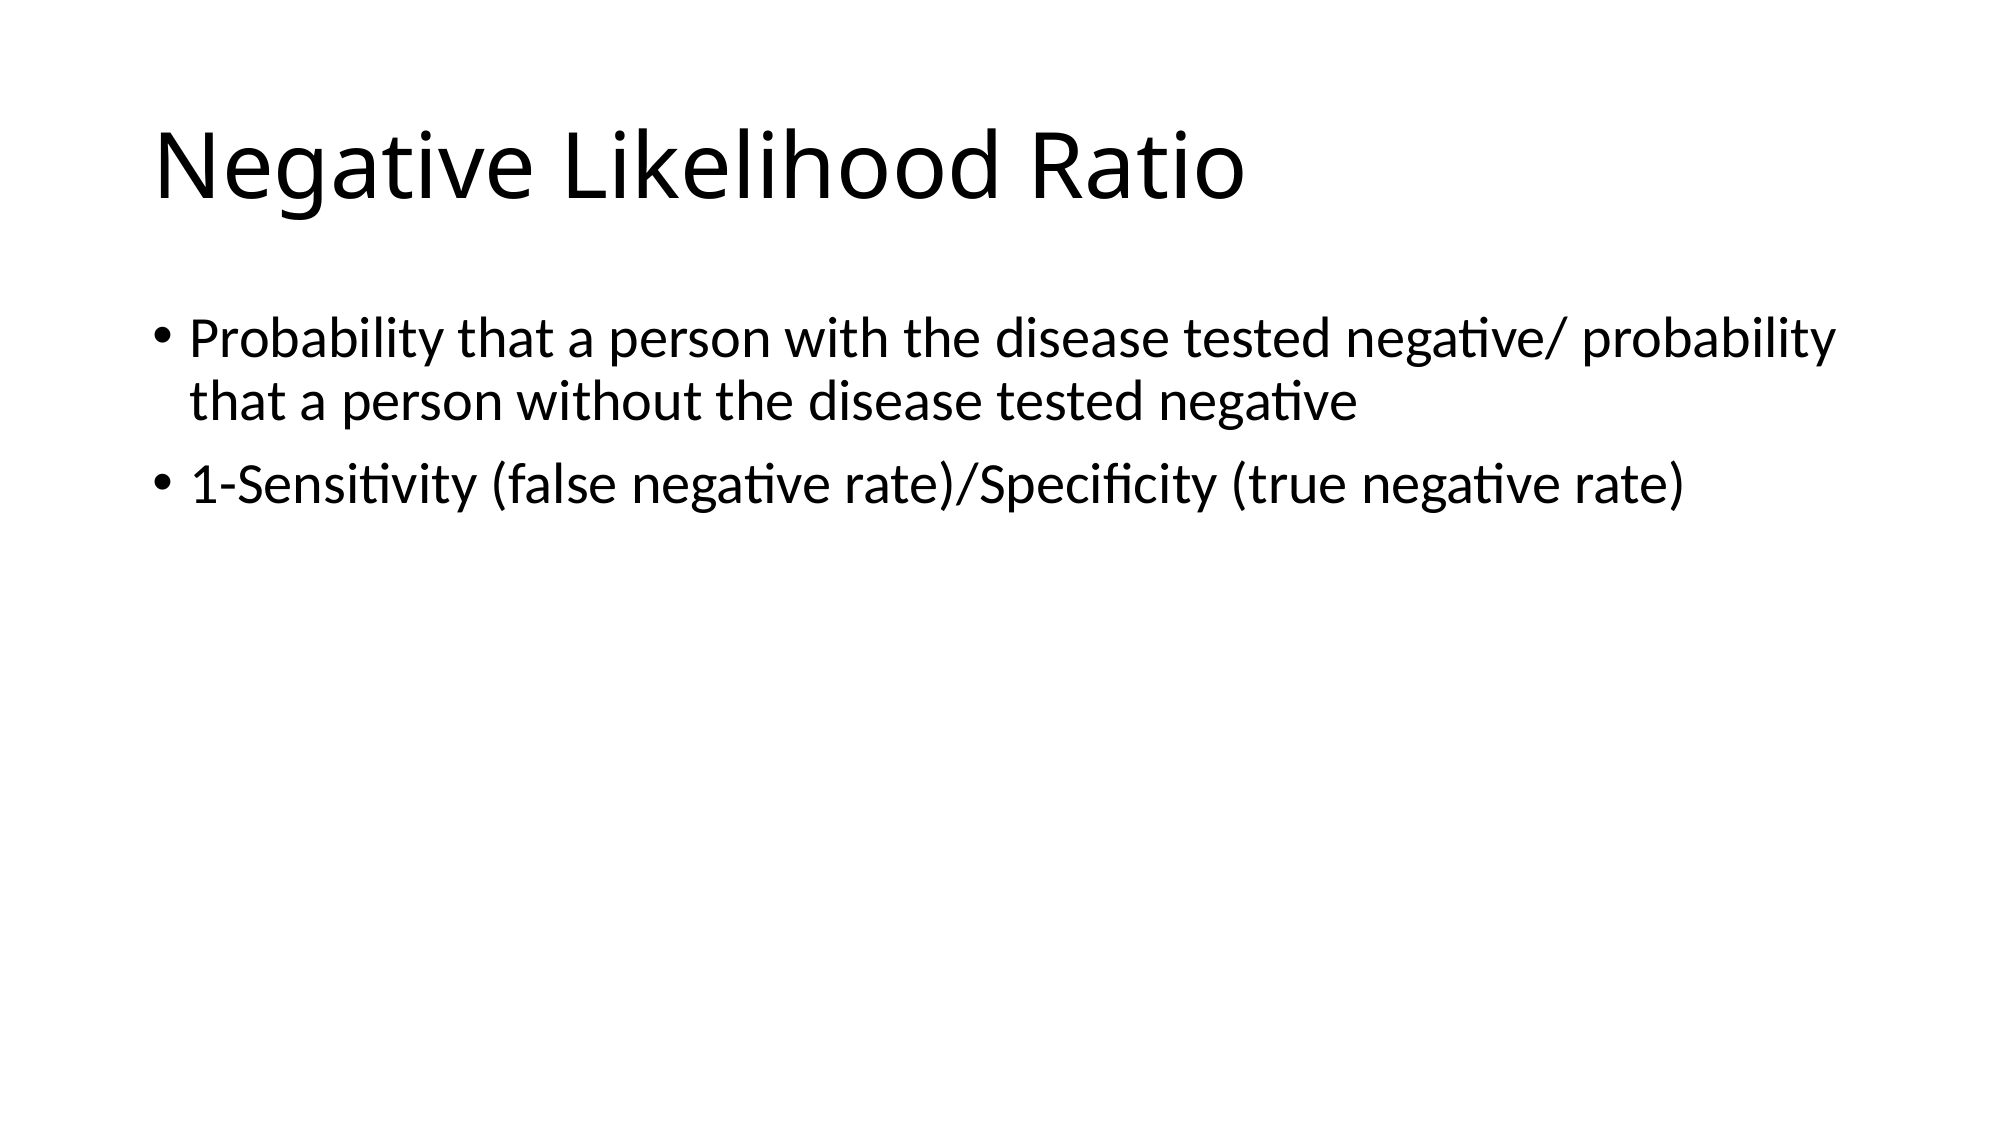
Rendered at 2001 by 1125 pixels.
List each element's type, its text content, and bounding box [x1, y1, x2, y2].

list Probability that a person with the disease tested negative/ probability that a person without the disease tested negative 1-Sensitivity (false negative rate)/Specificity (true negative rate) [137, 299, 1863, 1014]
title Negative Likelihood Ratio [137, 59, 1863, 278]
